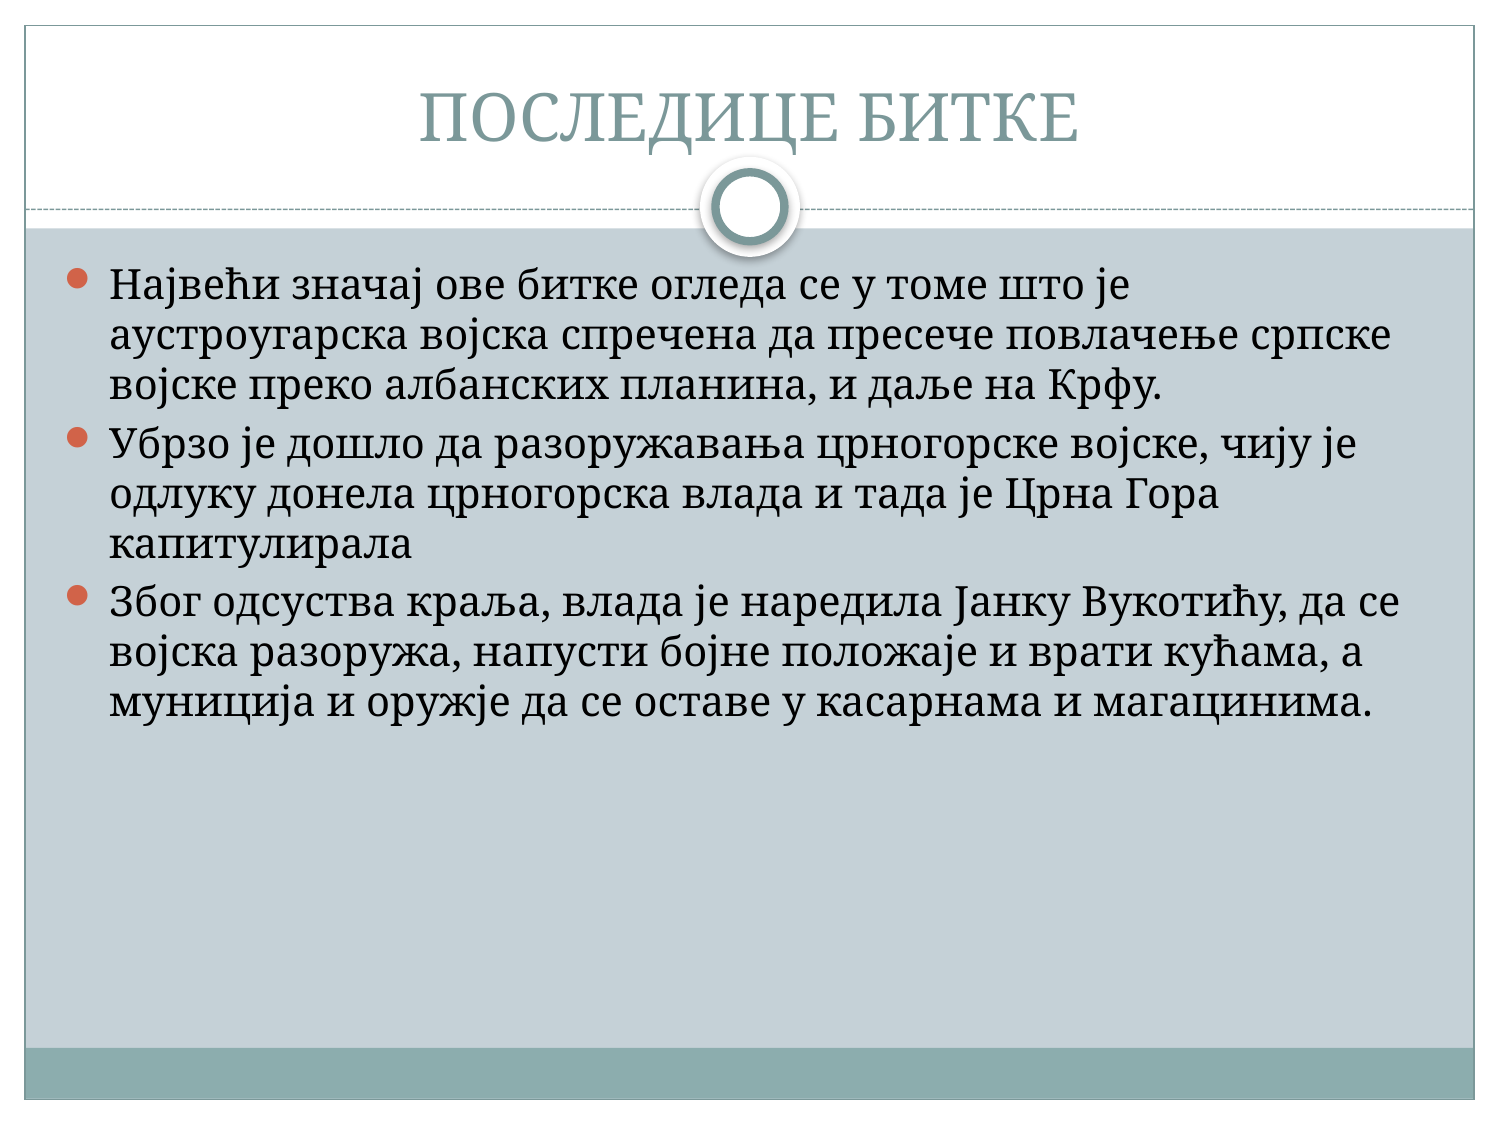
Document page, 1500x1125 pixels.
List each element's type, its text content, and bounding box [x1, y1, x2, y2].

list Највећи значај ове битке огледа се у томе што је аустроугарска војска спречена да пресече повлачење српске војске преко албанских планина, и даље на Крфу. Убрзо је дошло да рaзоружавања црногорске војске, чију је одлуку донела црногорска влада и тада је Црна Гора капитулирала Због одсуства краља, влада је наредила Јанку Вукотићу, да се војска разоружа, напусти бојне положаје и врати кућама, а муниција и оружје да се оставе у касарнама и магацинима. [49, 250, 1445, 1001]
title ПОСЛЕДИЦЕ БИТКЕ [49, 37, 1450, 162]
